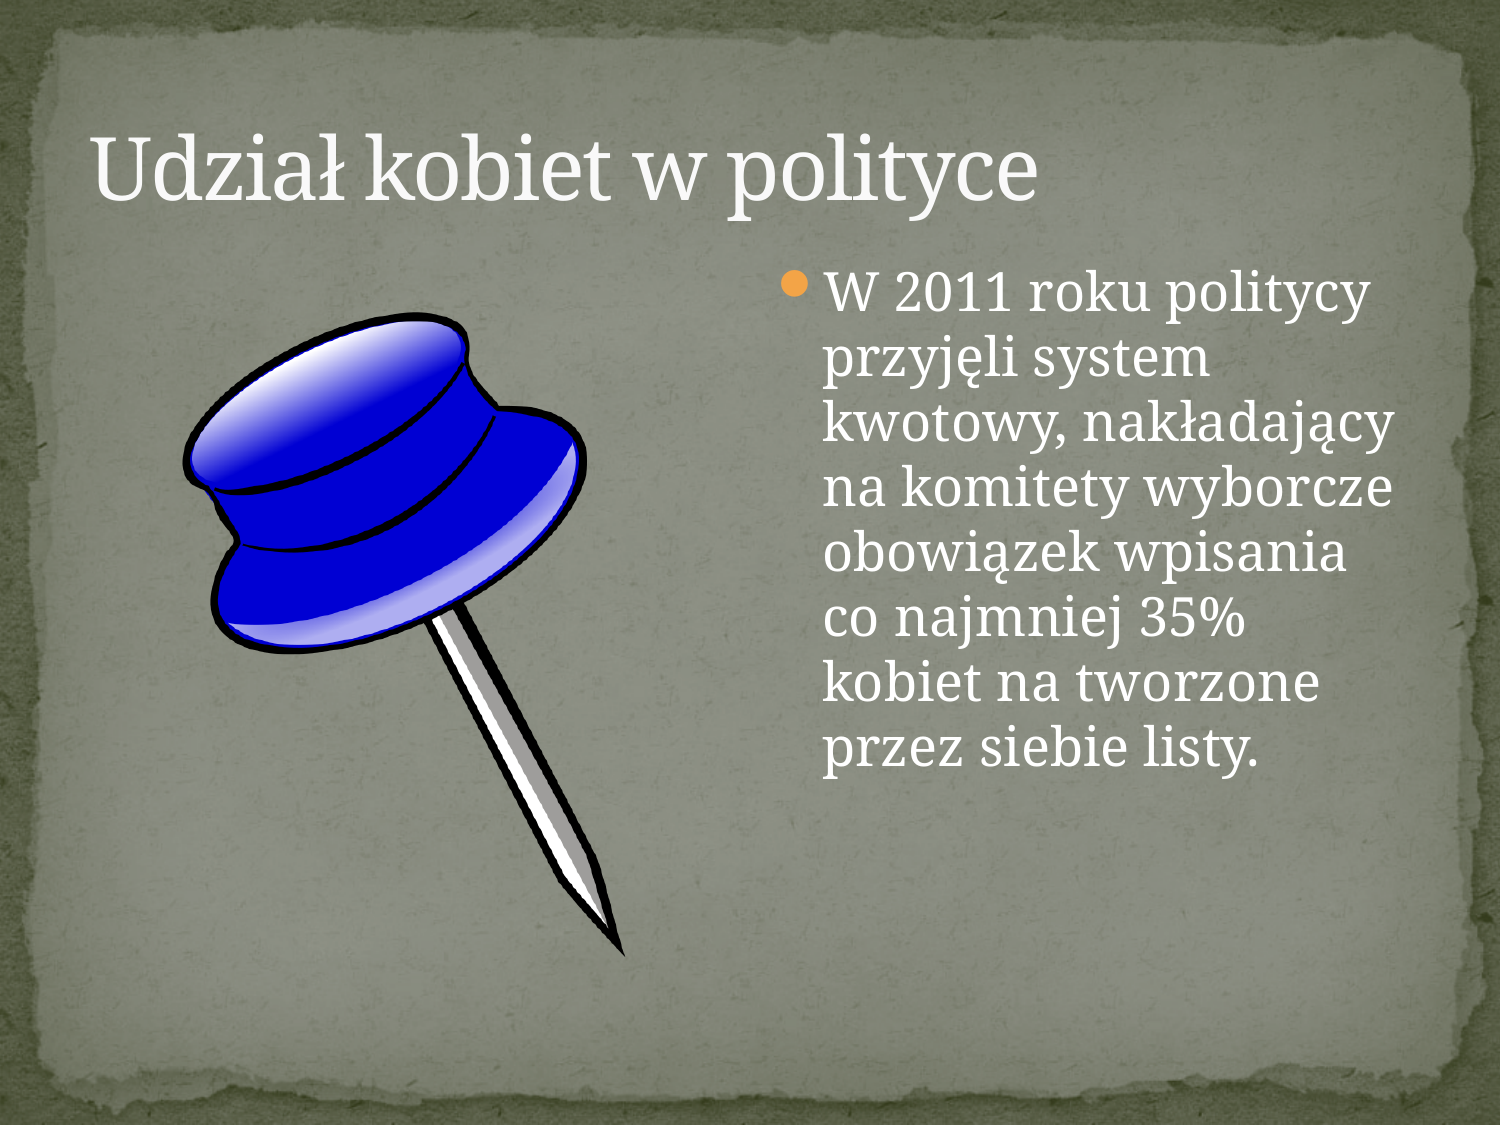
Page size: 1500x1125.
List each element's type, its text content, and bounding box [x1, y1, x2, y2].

title Udział kobiet w polityce [74, 24, 1425, 225]
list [77, 294, 740, 957]
list W 2011 roku politycy przyjęli system kwotowy, nakładający na komitety wyborcze obowiązek wpisania co najmniej 35% kobiet na tworzone przez siebie listy. [762, 249, 1429, 1000]
